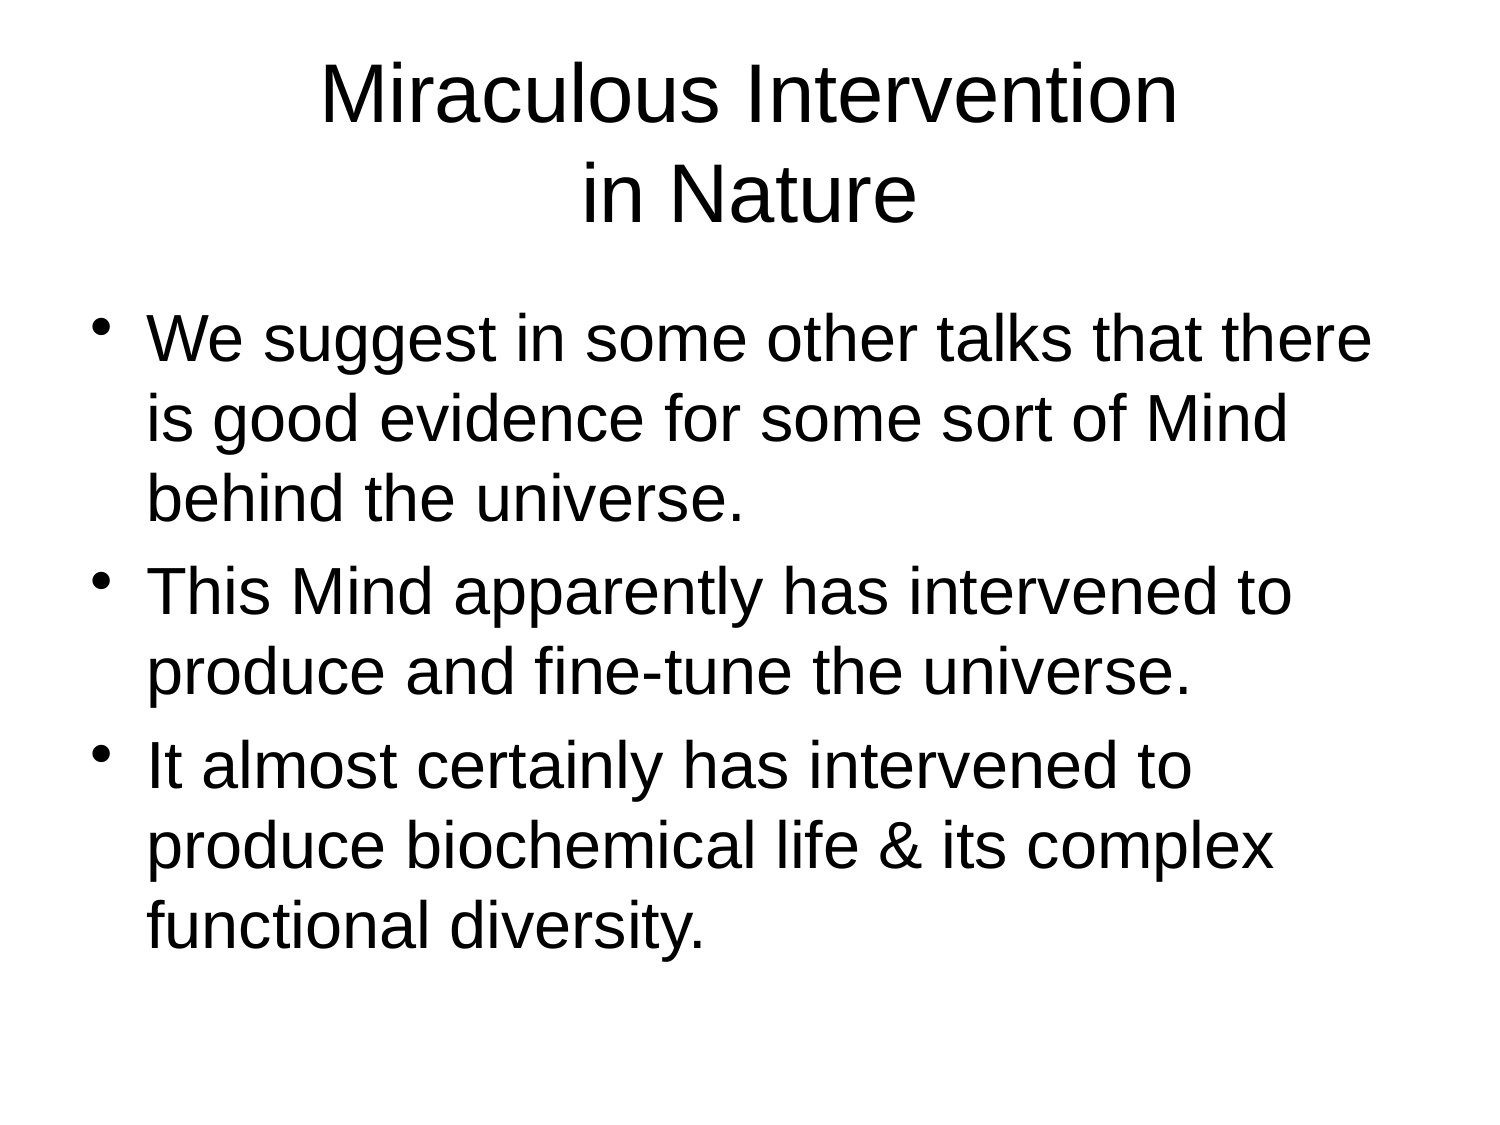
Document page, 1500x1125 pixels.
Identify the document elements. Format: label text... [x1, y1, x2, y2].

title Miraculous Intervention in Nature [75, 45, 1425, 233]
list We suggest in some other talks that there is good evidence for some sort of Mind behind the universe. This Mind apparently has intervened to produce and fine-tune the universe. It almost certainly has intervened to produce biochemical life & its complex functional diversity. [75, 287, 1425, 1030]
